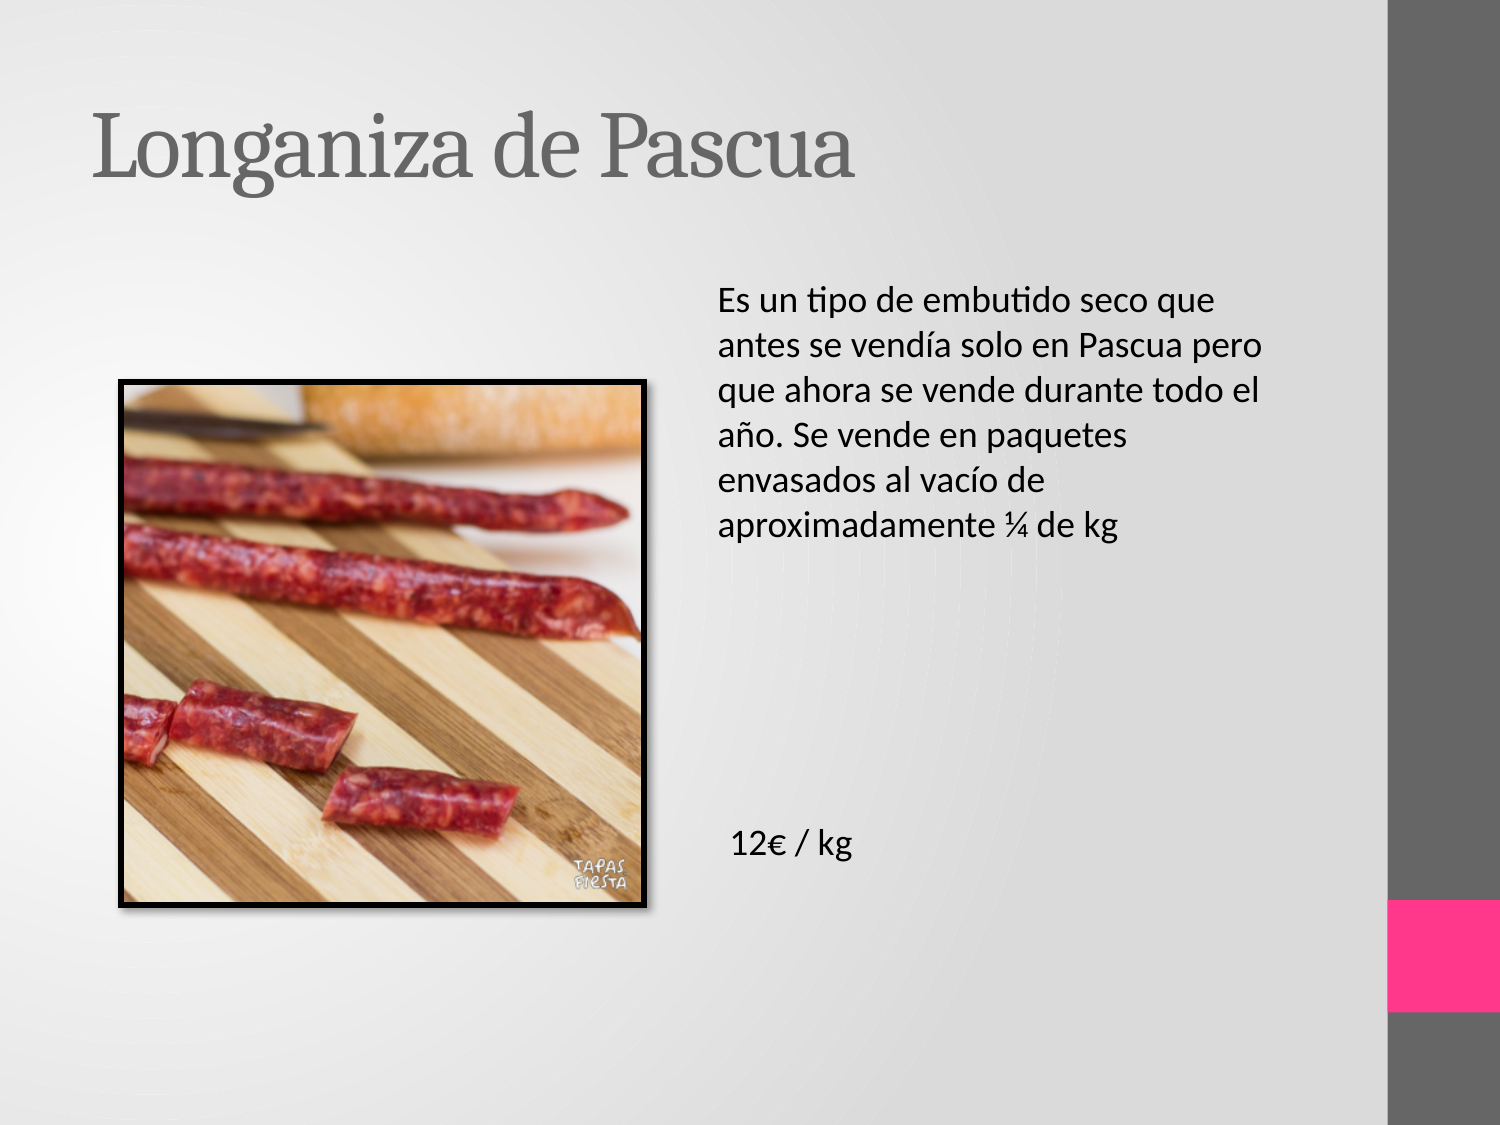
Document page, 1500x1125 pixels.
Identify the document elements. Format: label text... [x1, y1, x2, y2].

title Longaniza de Pascua [75, 45, 1325, 233]
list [123, 384, 642, 903]
text_box 12€ / kg [714, 810, 1022, 871]
text_box Es un tipo de embutido seco que antes se vendía solo en Pascua pero que ahora se vende durante todo el año. Se vende en paquetes envasados al vacío de aproximadamente ¼ de kg [702, 267, 1306, 552]
